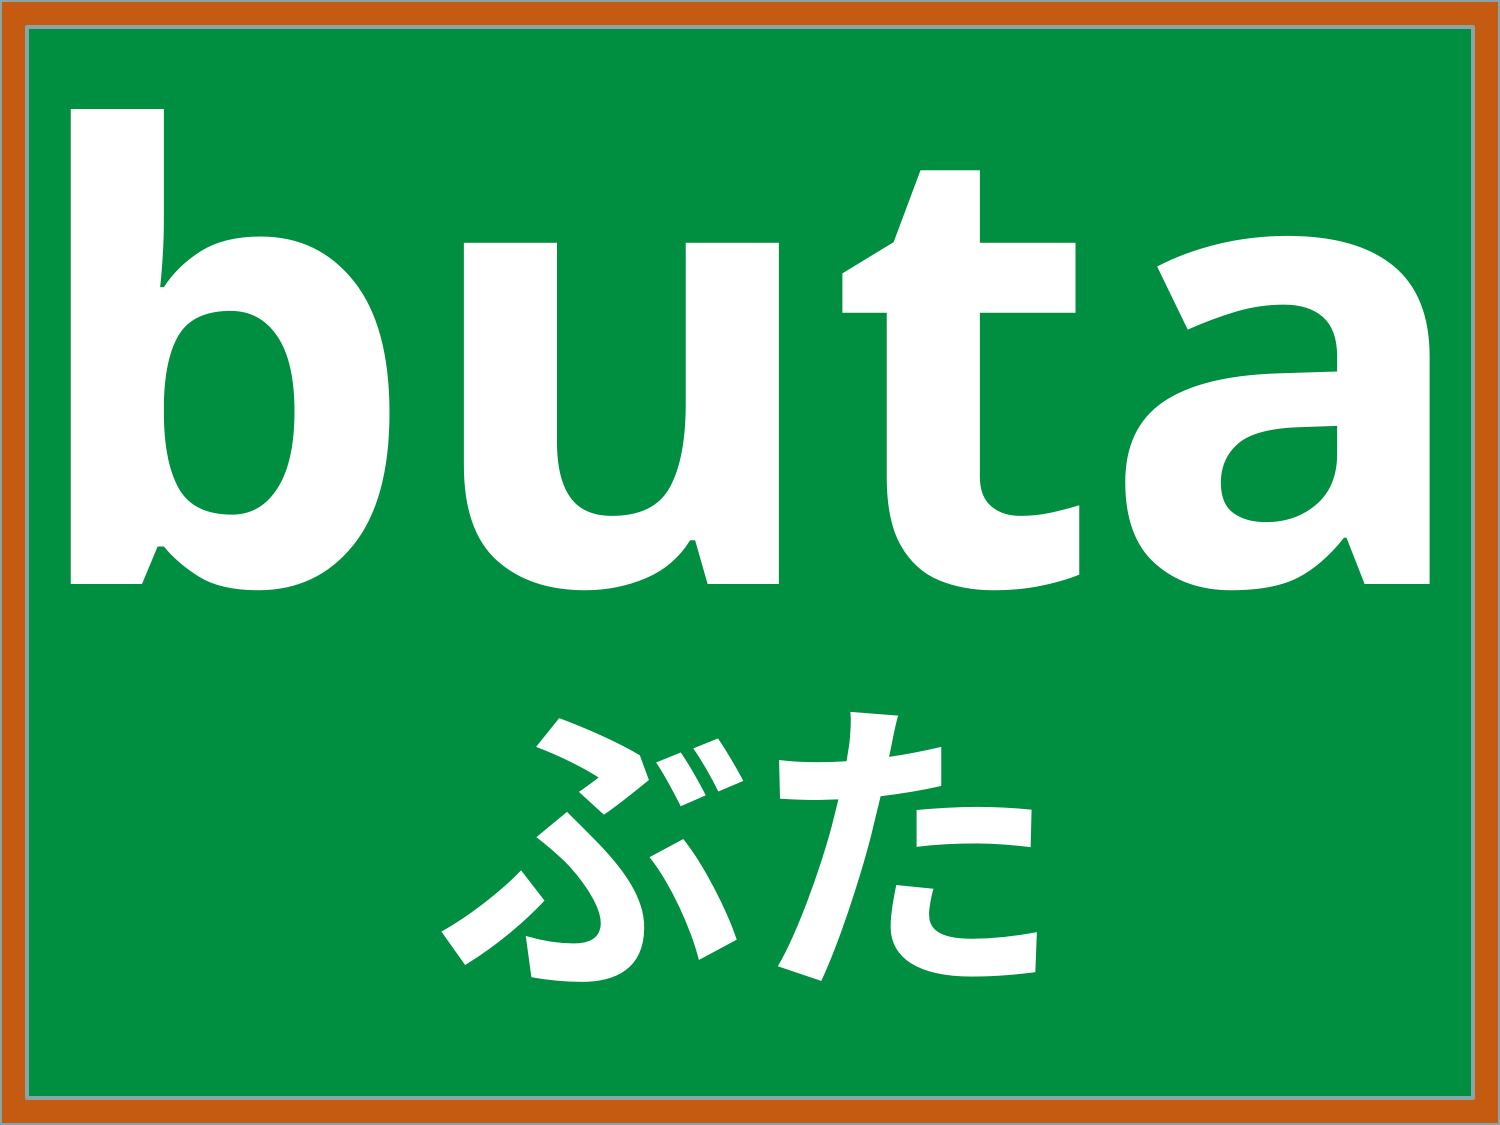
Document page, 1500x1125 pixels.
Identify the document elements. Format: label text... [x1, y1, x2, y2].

text_box buta [177, 106, 1323, 562]
text_box ぶた [355, 615, 1145, 1035]
